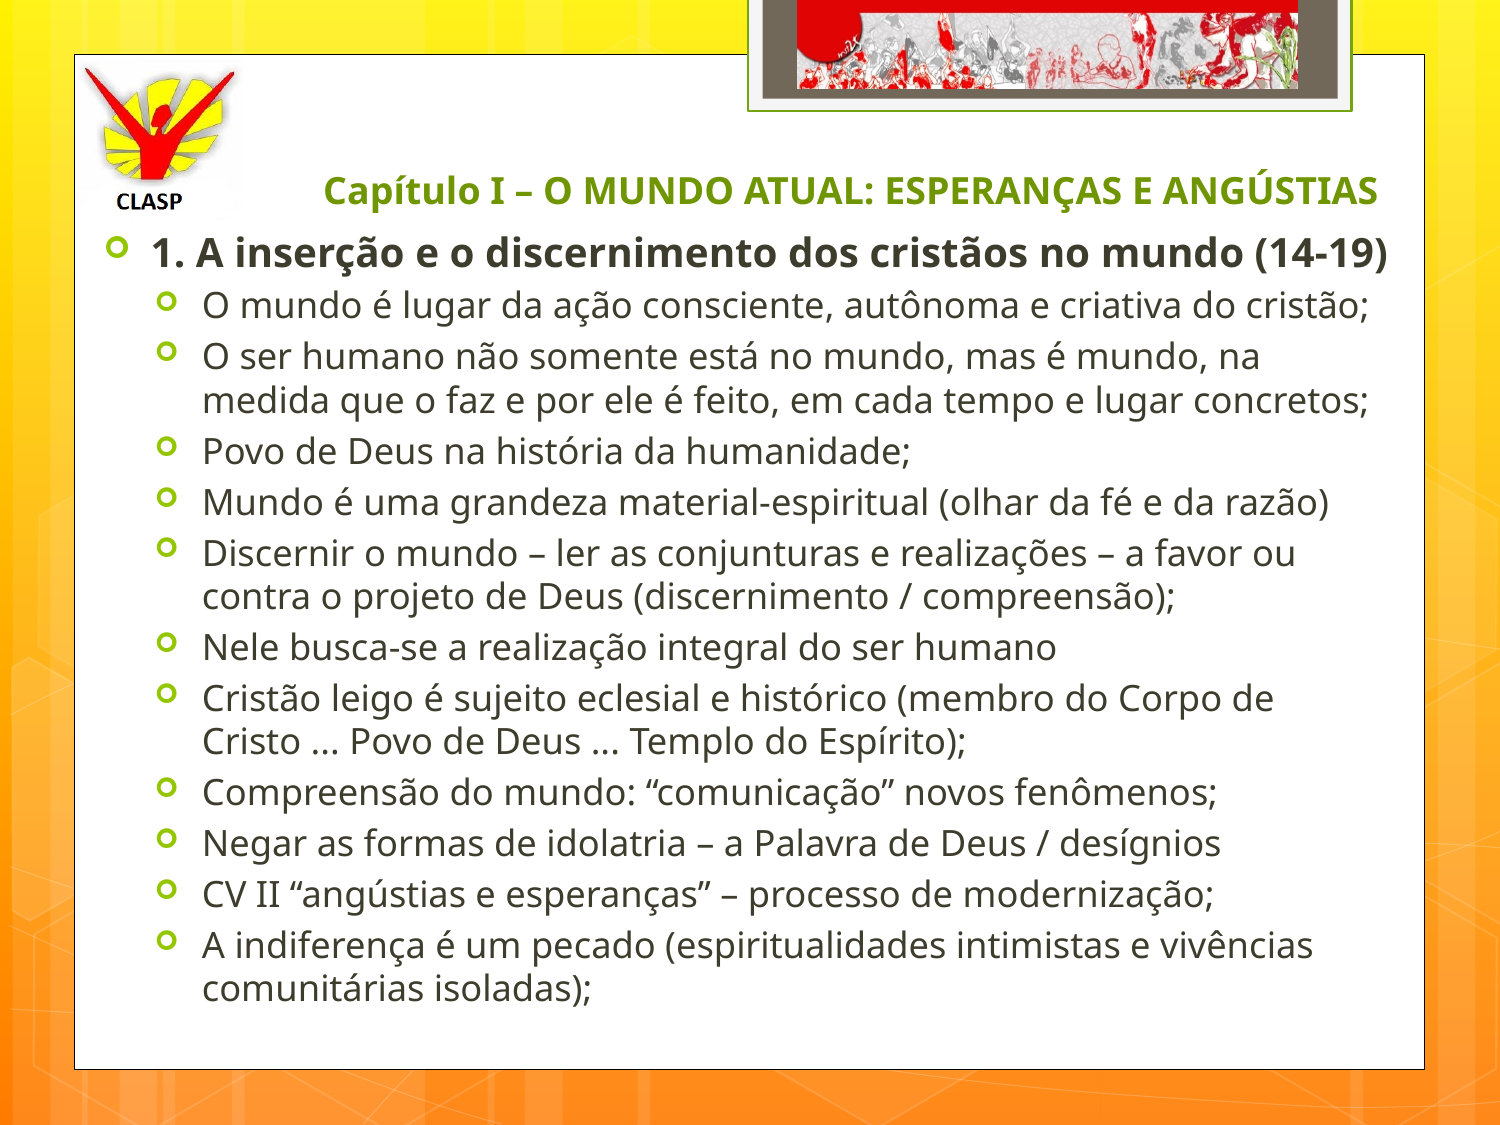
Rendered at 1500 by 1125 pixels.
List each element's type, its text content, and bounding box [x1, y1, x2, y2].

title Capítulo I – O MUNDO ATUAL: ESPERANÇAS E ANGÚSTIAS [246, 132, 1395, 220]
picture [796, 0, 1298, 90]
picture [76, 58, 243, 220]
list 1. A inserção e o discernimento dos cristãos no mundo (14-19) O mundo é lugar da ação consciente, autônoma e criativa do cristão; O ser humano não somente está no mundo, mas é mundo, na medida que o faz e por ele é feito, em cada tempo e lugar concretos; Povo de Deus na história da humanidade; Mundo é uma grandeza material-espiritual (olhar da fé e da razão) Discernir o mundo – ler as conjunturas e realizações – a favor ou contra o projeto de Deus (discernimento / compreensão); Nele busca-se a realização integral do ser humano Cristão leigo é sujeito eclesial e histórico (membro do Corpo de Cristo ... Povo de Deus ... Templo do Espírito); Compreensão do mundo: “comunicação” novos fenômenos; Negar as formas de idolatria – a Palavra de Deus / desígnios CV II “angústias e esperanças” – processo de modernização; A indiferença é um pecado (espiritualidades intimistas e vivências comunitárias isoladas); [76, 219, 1412, 1059]
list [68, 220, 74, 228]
